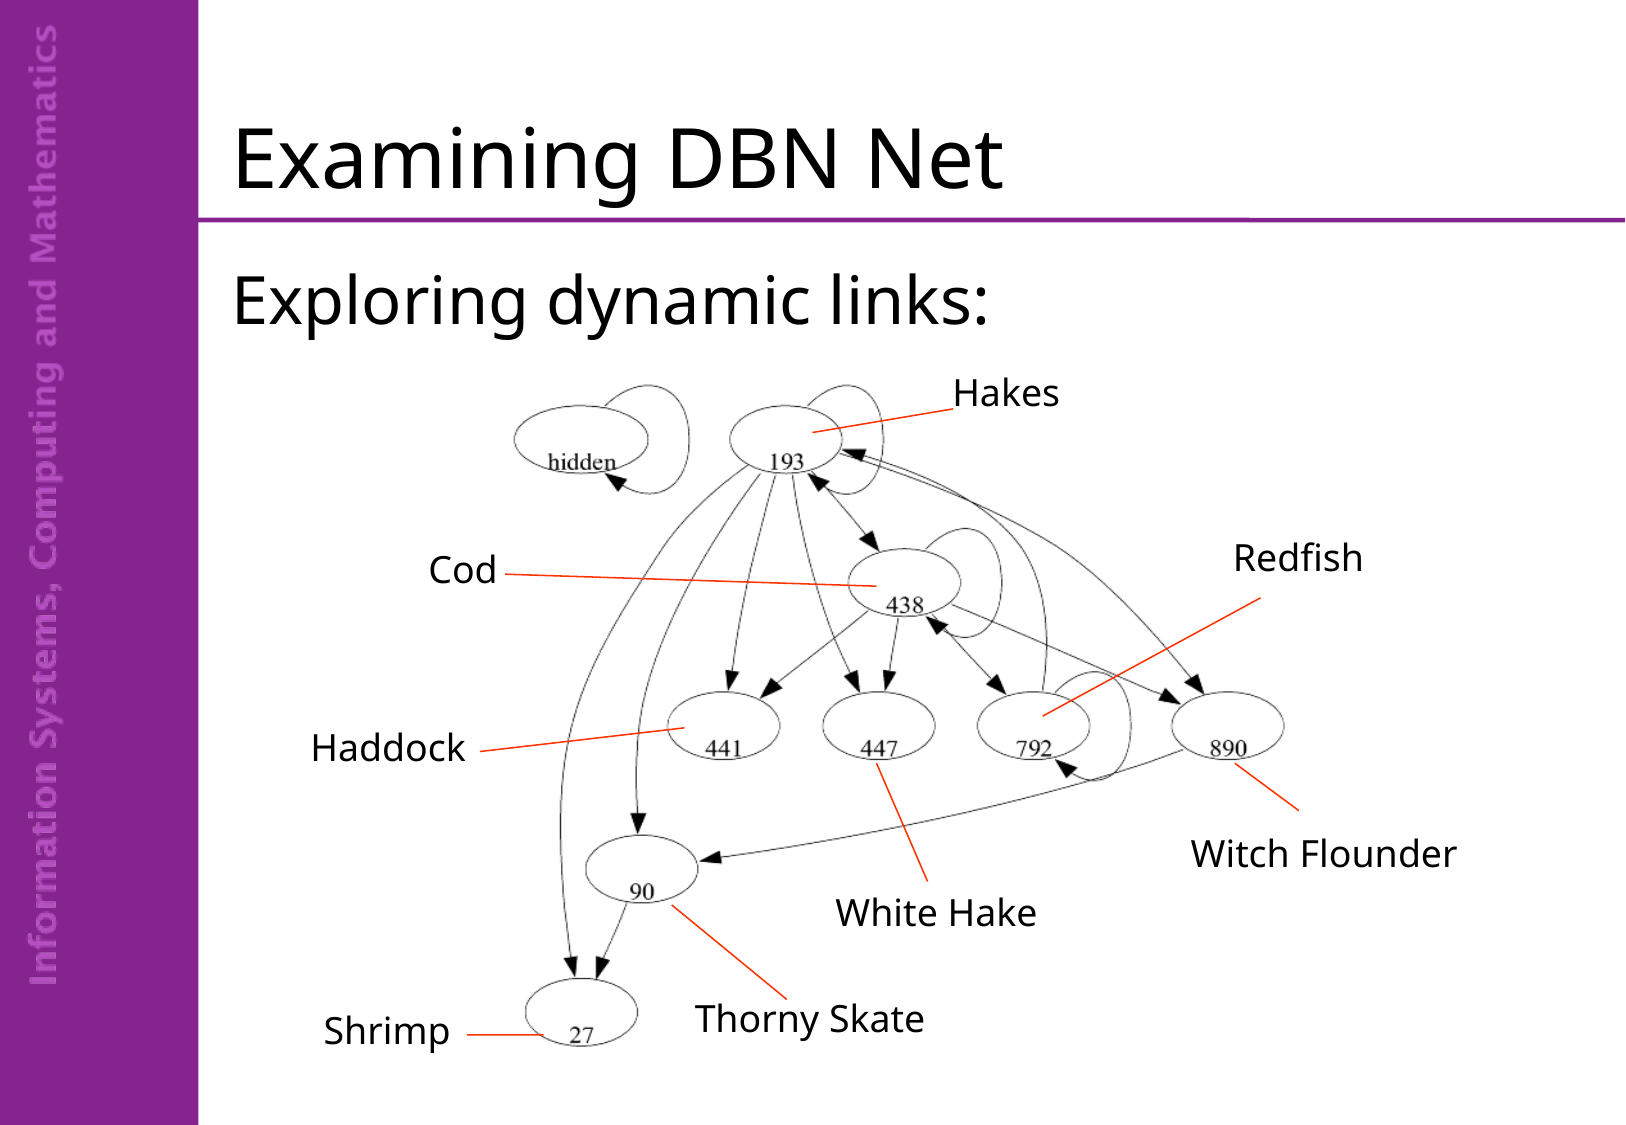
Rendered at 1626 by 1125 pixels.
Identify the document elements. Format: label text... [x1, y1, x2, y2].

picture [6, 7, 85, 1000]
title Examining DBN Net [216, 24, 1590, 213]
text_box Redfish [1326, 527, 1379, 587]
list Exploring dynamic links: [216, 249, 1586, 1042]
text_box Witch Flounder [1326, 822, 1473, 883]
text_box Cod [413, 538, 487, 599]
picture [492, 361, 1322, 1088]
text_box Shrimp [308, 999, 466, 1060]
text_box Haddock [295, 716, 481, 776]
